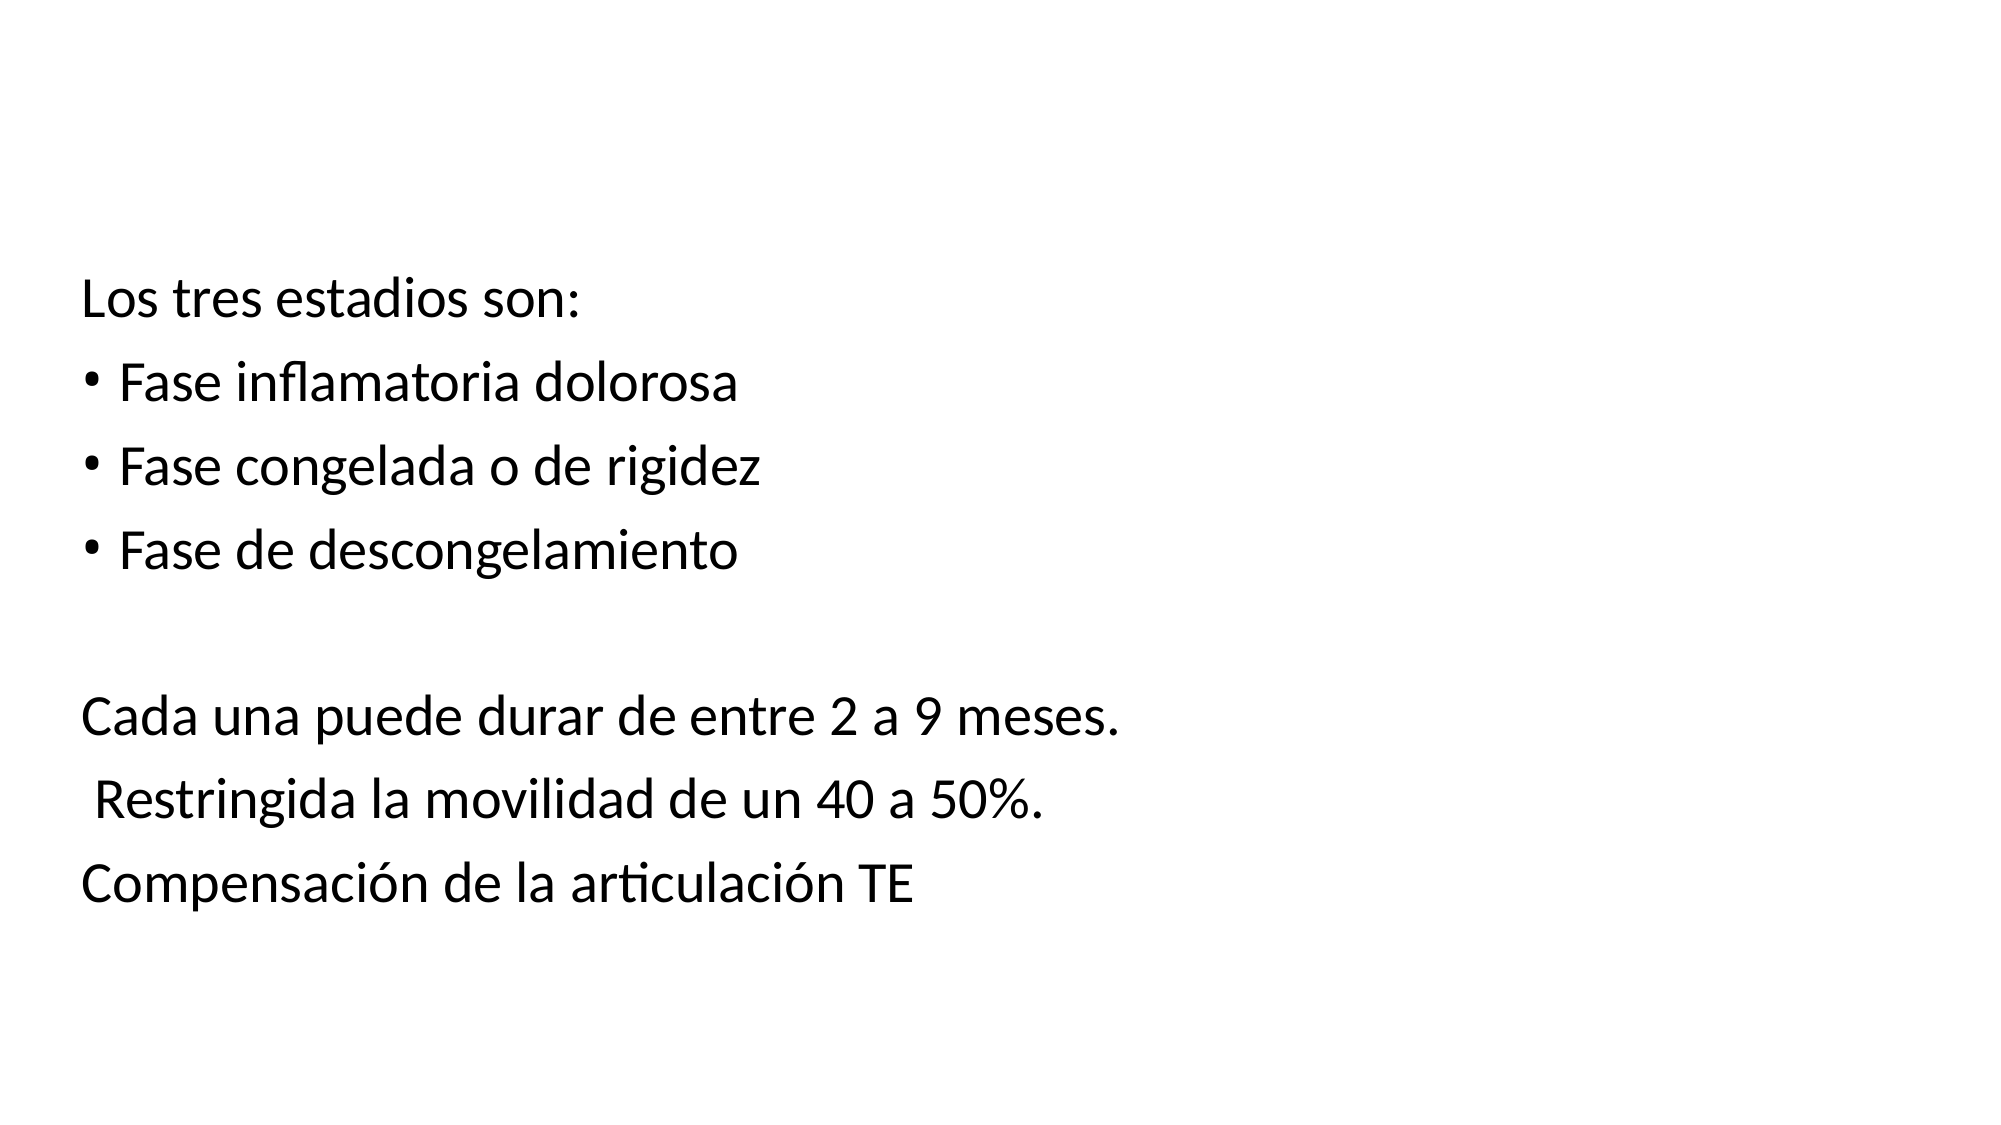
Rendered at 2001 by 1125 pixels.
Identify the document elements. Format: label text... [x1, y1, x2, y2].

text_box Los tres estadios son: Fase inflamatoria dolorosa Fase congelada o de rigidez Fase de descongelamiento Cada una puede durar de entre 2 a 9 meses. Restringida la movilidad de un 40 a 50%. Compensación de la articulación TE [79, 243, 1128, 914]
